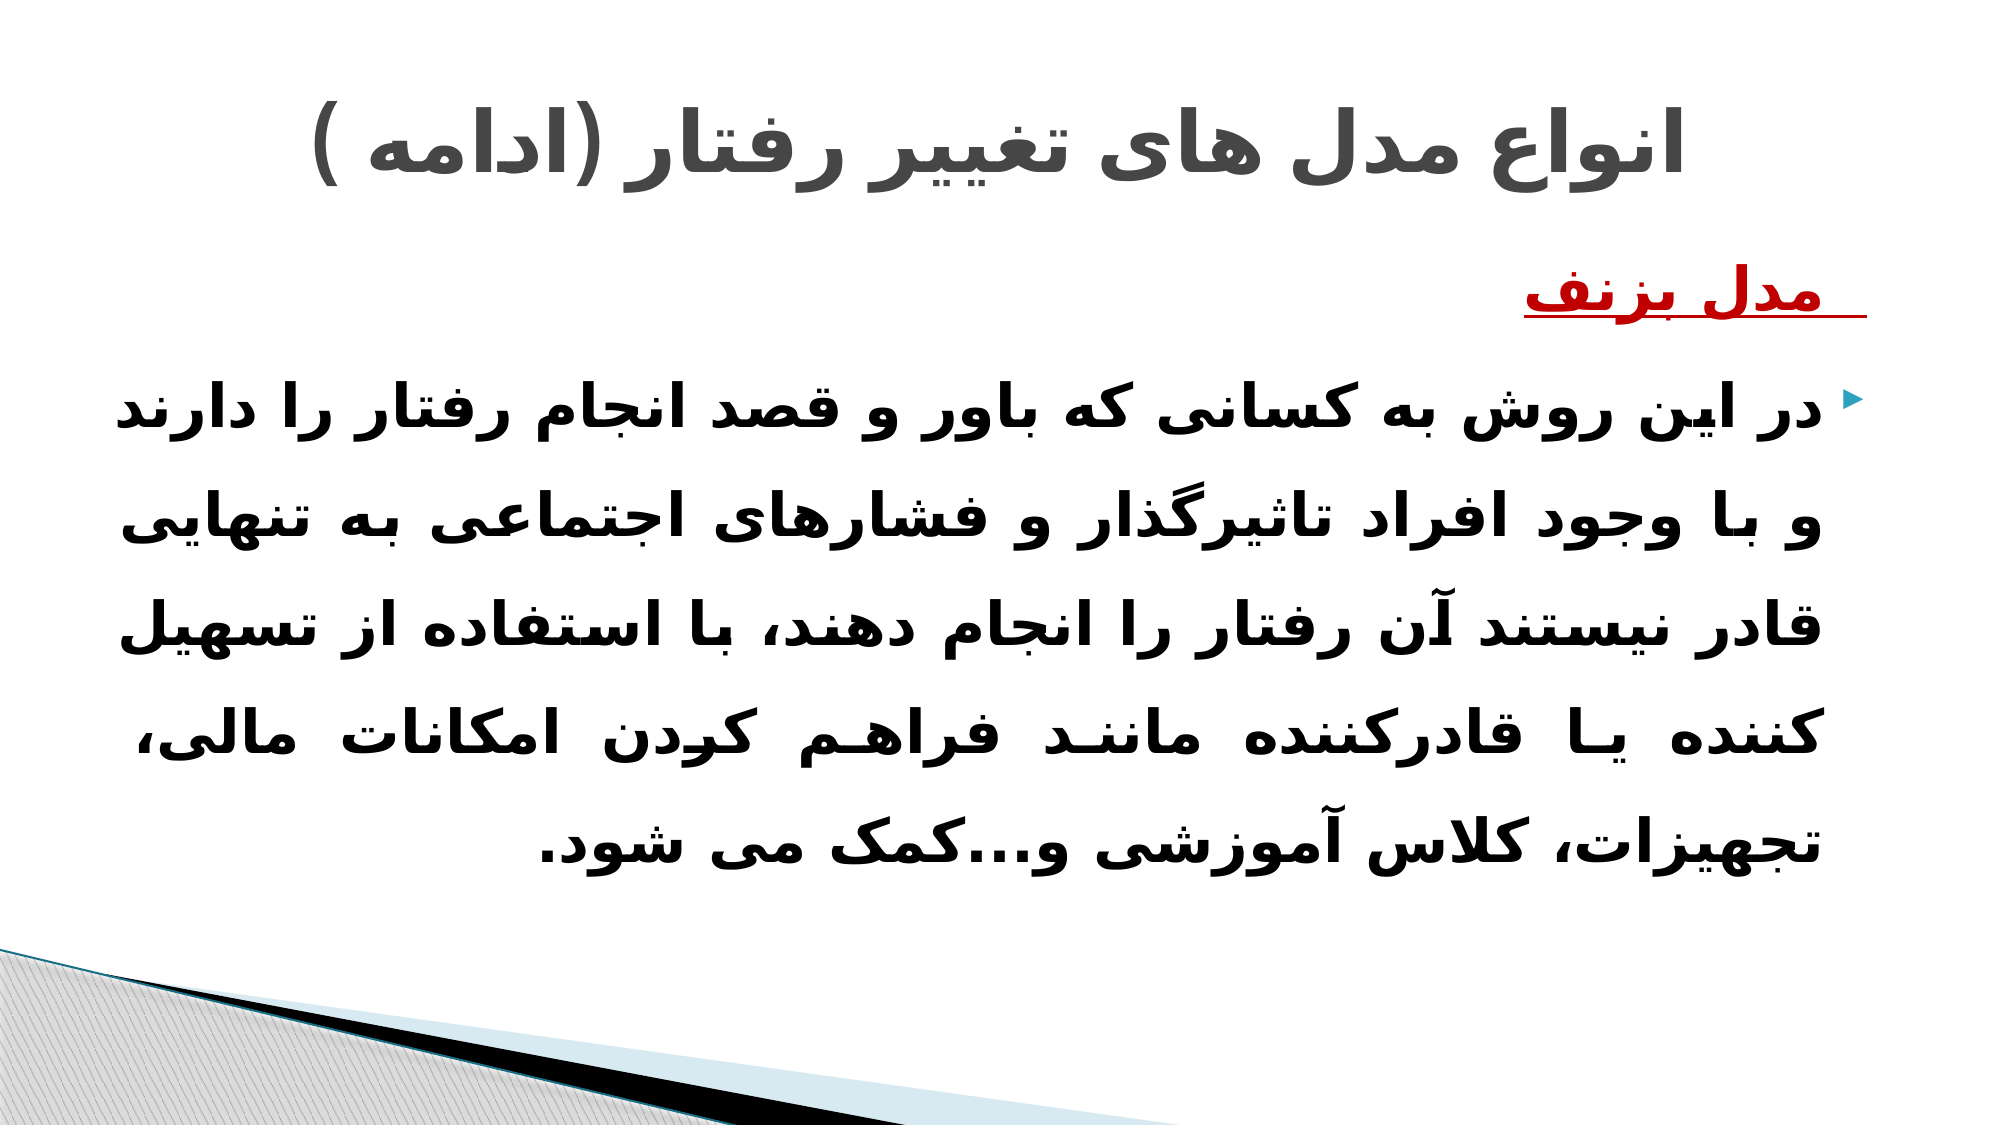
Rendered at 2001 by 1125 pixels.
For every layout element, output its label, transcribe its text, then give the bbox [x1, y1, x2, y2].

title انواع مدل های تغییر رفتار (ادامه ) [99, 45, 1900, 233]
list مدل بزنف در این روش به کسانی که باور و قصد انجام رفتار را دارند و با وجود افراد تاثیرگذار و فشارهای اجتماعی به تنهایی قادر نیستند آن رفتار را انجام دهند، با استفاده از تسهیل کننده یا قادرکننده مانند فراهم کردن امکانات مالی، تجهیزات، کلاس آموزشی و...کمک می شود. [99, 243, 1900, 986]
